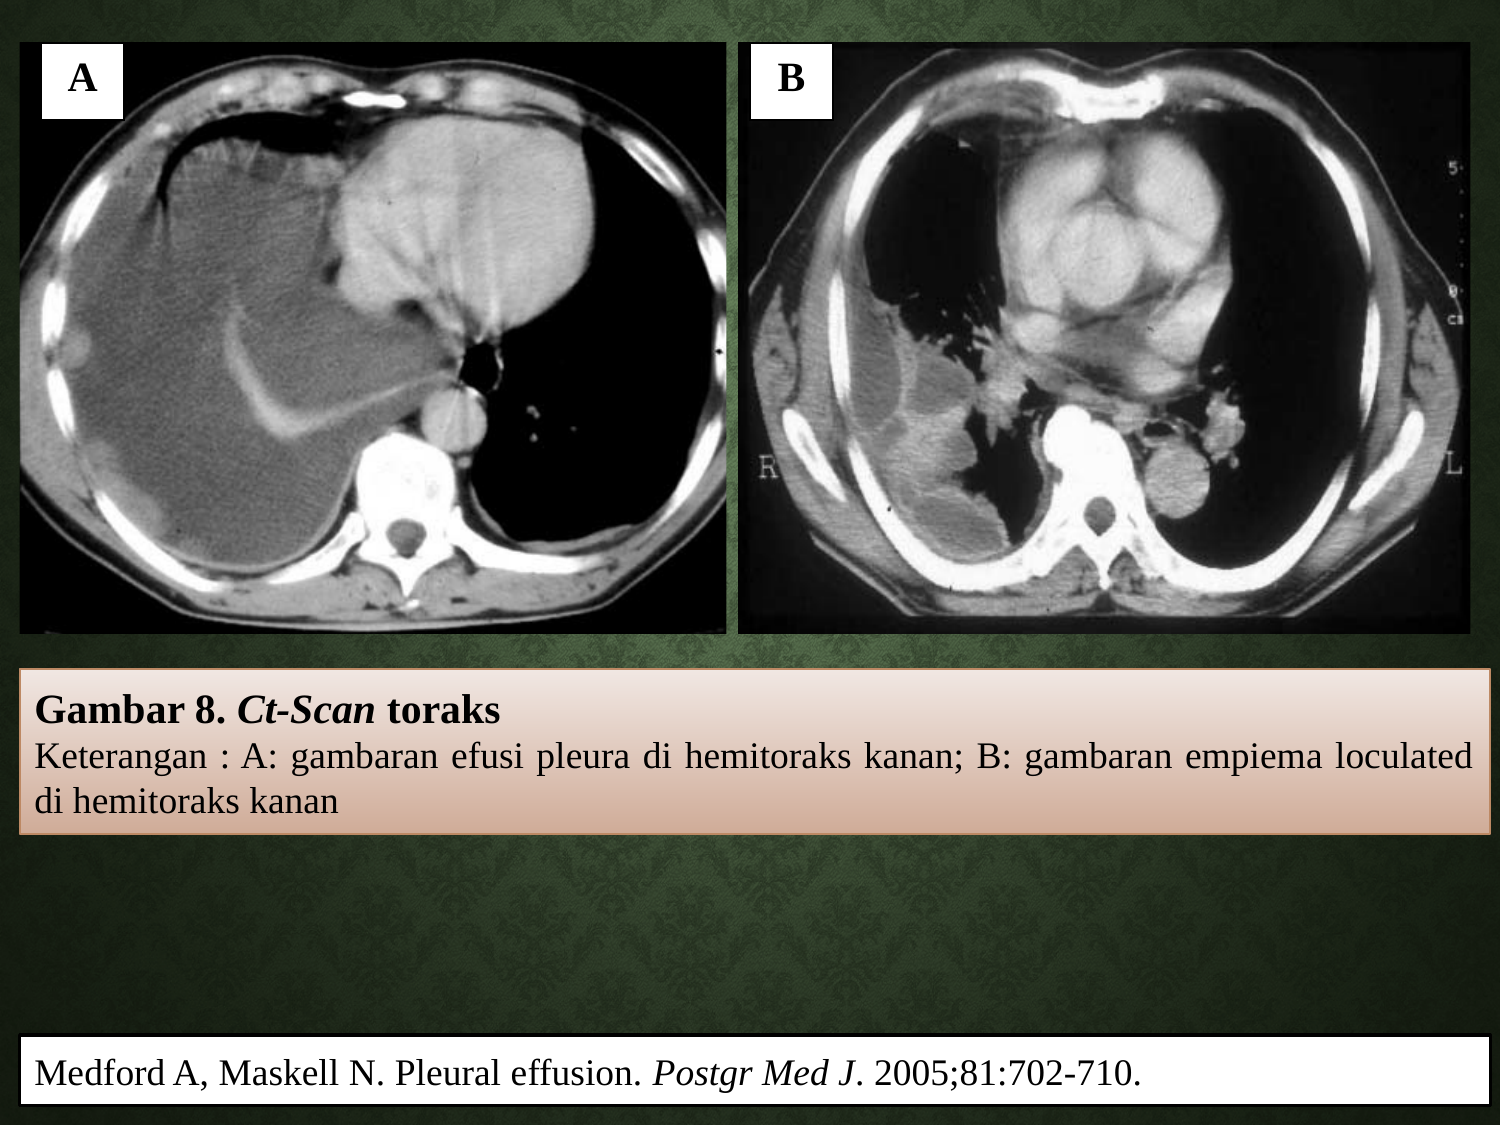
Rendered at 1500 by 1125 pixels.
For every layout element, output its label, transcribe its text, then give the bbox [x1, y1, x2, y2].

picture [19, 42, 727, 634]
text_box Gambar 8. Ct-Scan toraks Keterangan : A: gambaran efusi pleura di hemitoraks kanan; B: gambaran empiema loculated di hemitoraks kanan [19, 668, 1491, 835]
text_box Medford A, Maskell N. Pleural effusion. Postgr Med J. 2005;81:702-710. [18, 1033, 1492, 1107]
picture [737, 42, 1472, 634]
